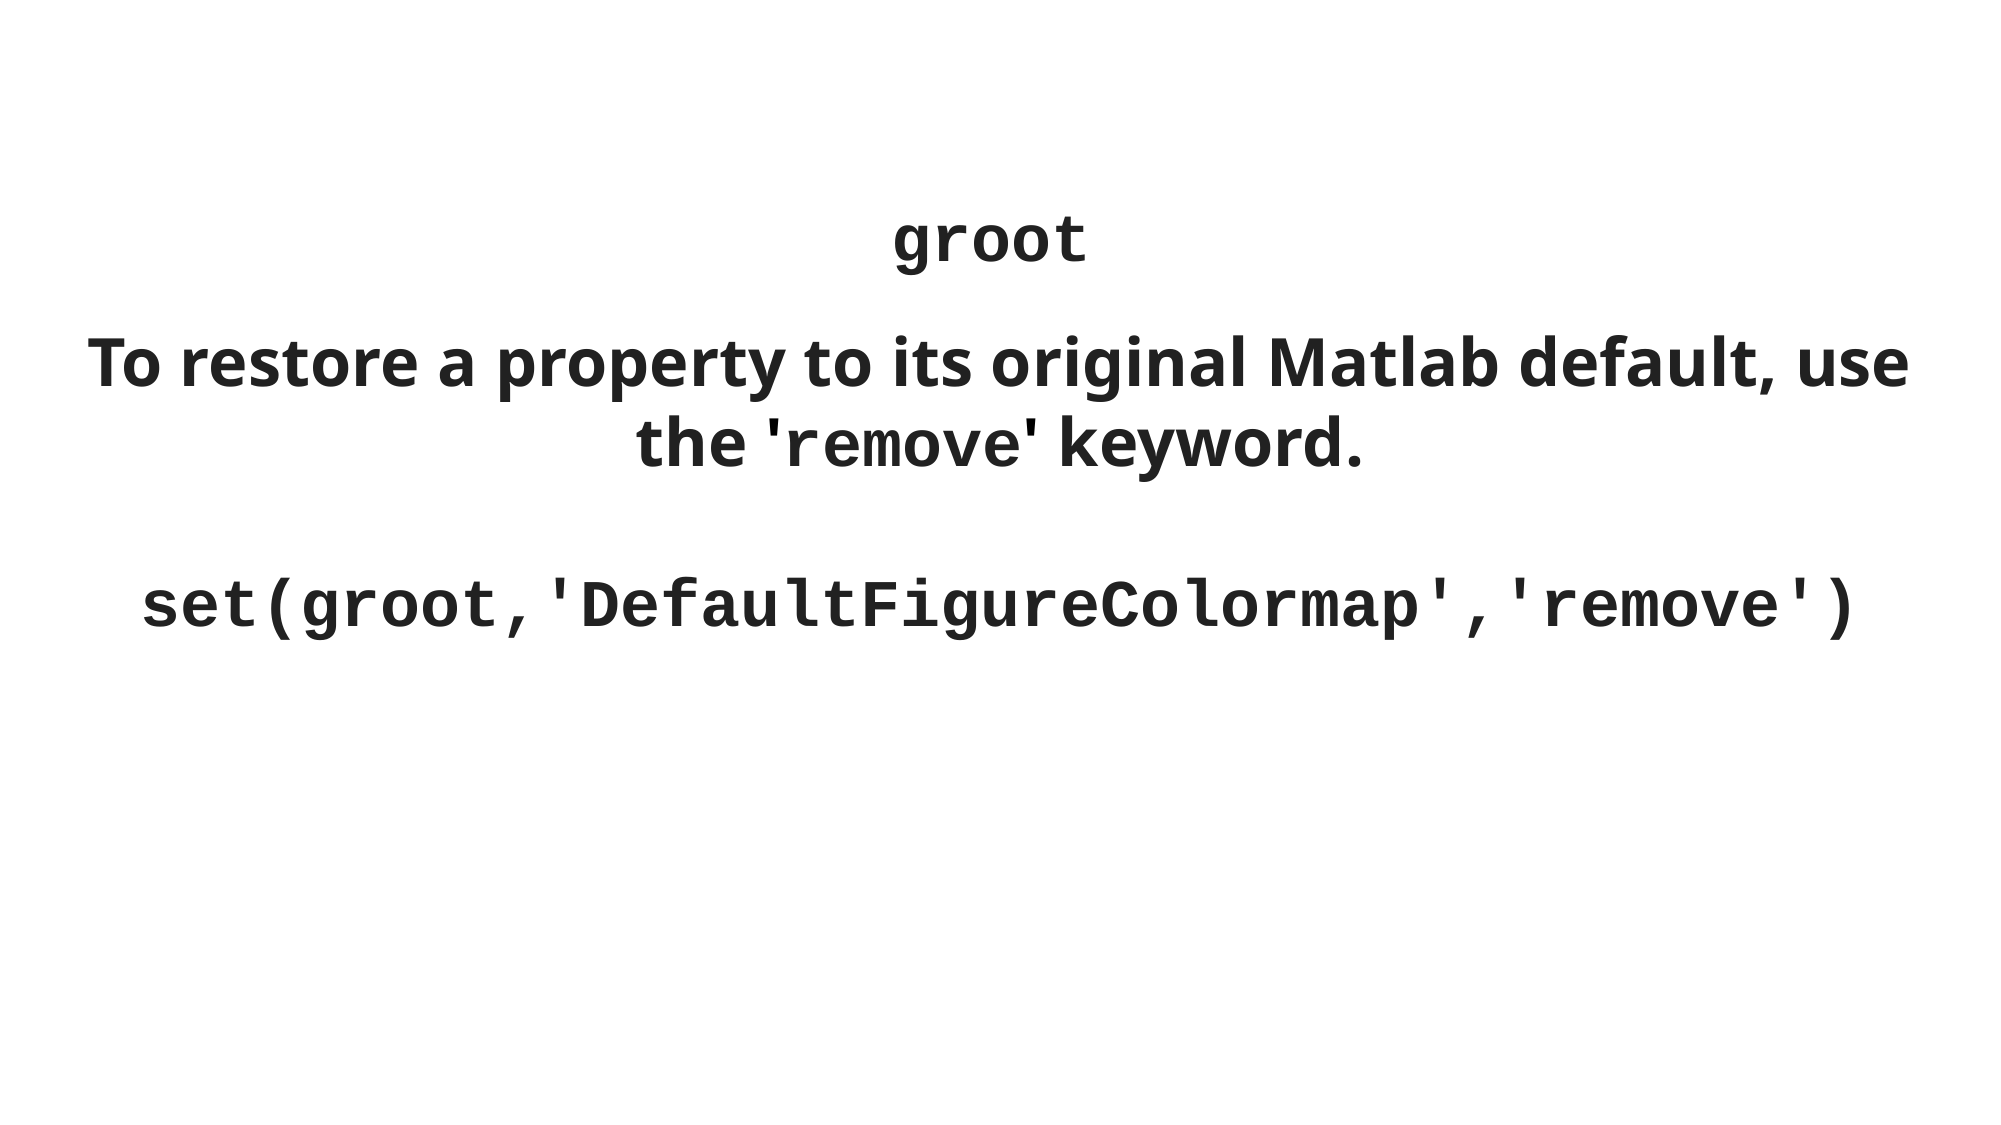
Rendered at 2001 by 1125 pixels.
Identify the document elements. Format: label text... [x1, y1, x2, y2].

text_box groot To restore a property to its original Matlab default, use the 'remove' keyword. set(groot,'DefaultFigureColormap','remove') [0, 187, 2000, 647]
